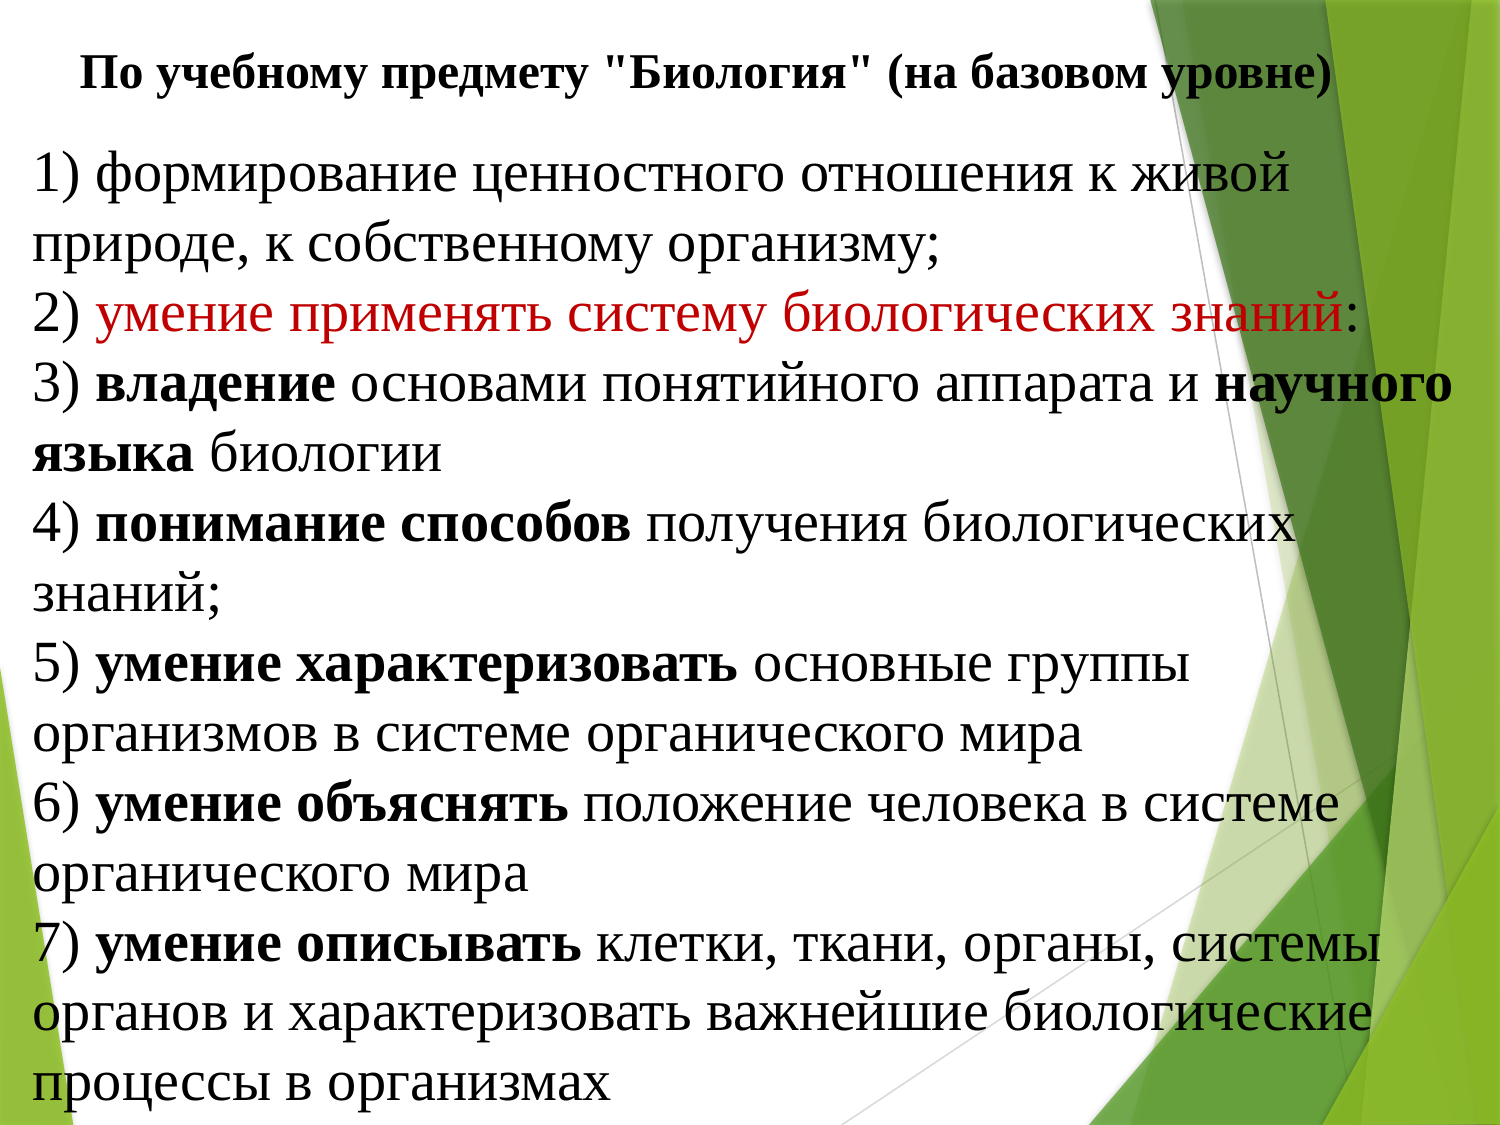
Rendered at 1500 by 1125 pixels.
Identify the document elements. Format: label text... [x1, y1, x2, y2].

text_box 1) формирование ценностного отношения к живой природе, к собственному организму; 2) умение применять систему биологических знаний: 3) владение основами понятийного аппарата и научного языка биологии 4) понимание способов получения биологических знаний; 5) умение характеризовать основные группы организмов в системе органического мира 6) умение объяснять положение человека в системе органического мира 7) умение описывать клетки, ткани, органы, системы органов и характеризовать важнейшие биологические процессы в организмах [17, 125, 1500, 1125]
text_box По учебному предмету "Биология" (на базовом уровне) [64, 30, 1447, 106]
